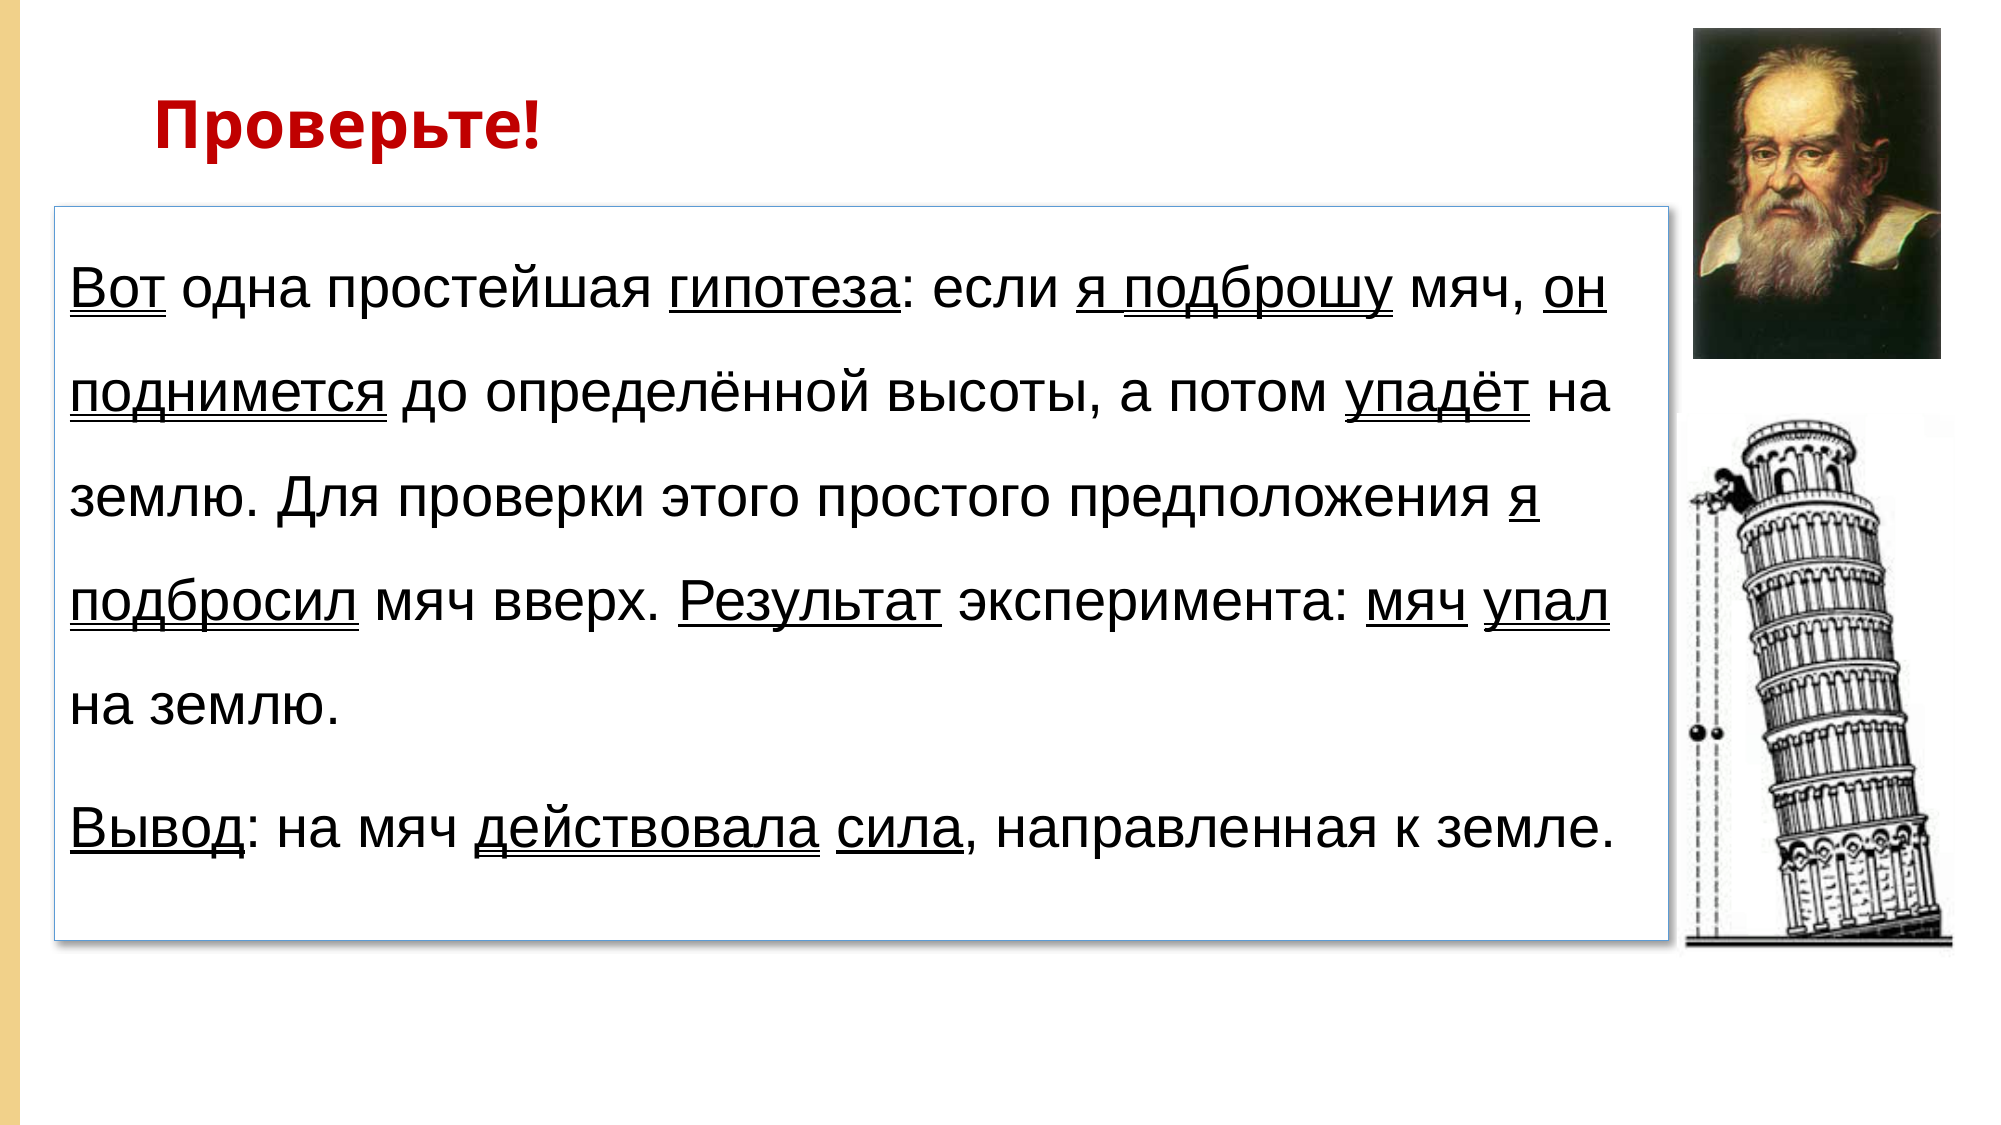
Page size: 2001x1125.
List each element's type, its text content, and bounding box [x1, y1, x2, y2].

picture [1693, 28, 1941, 359]
picture [1676, 413, 1966, 962]
list Вот одна простейшая гипотеза: если я подброшу мяч, он поднимется до определённой высоты, а потом упадёт на землю. Для проверки этого простого предположения я подбросил мяч вверх. Результат эксперимента: мяч упал на землю. Вывод: на мяч действовала сила, направленная к земле. [54, 206, 1669, 941]
title Проверьте! [137, 75, 783, 171]
